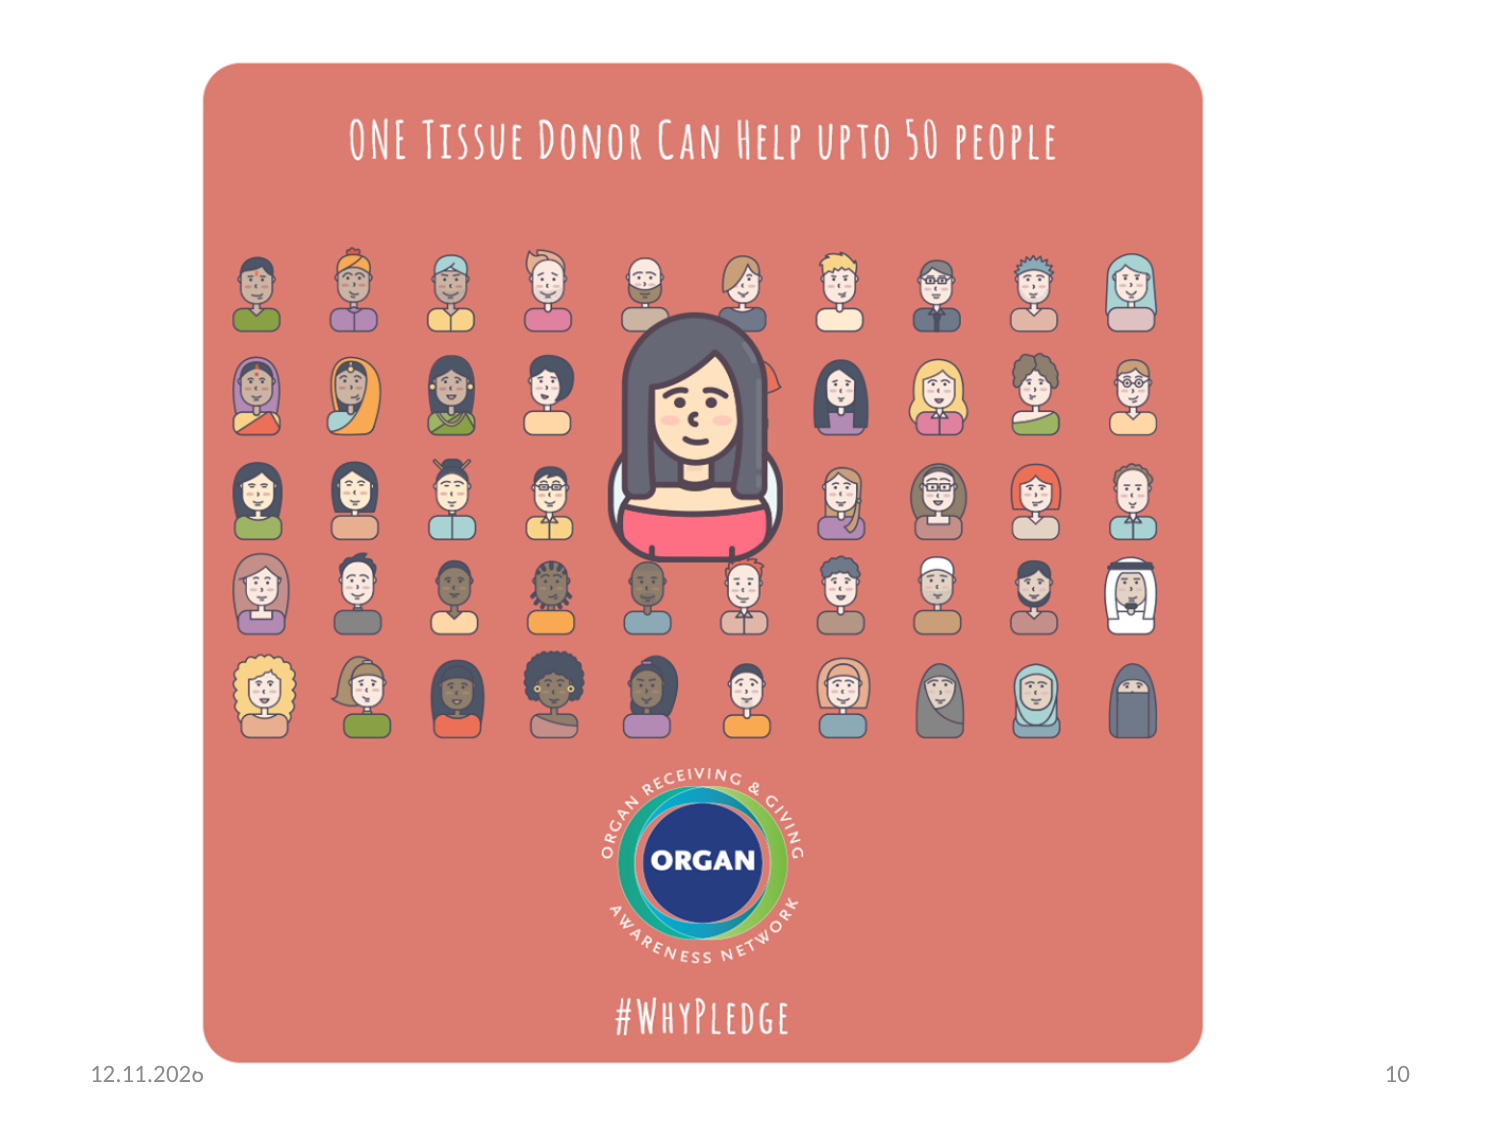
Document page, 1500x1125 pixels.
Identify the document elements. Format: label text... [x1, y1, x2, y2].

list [194, 54, 1212, 1071]
slide_number 10 [1074, 1042, 1425, 1103]
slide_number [75, 1042, 425, 1103]
